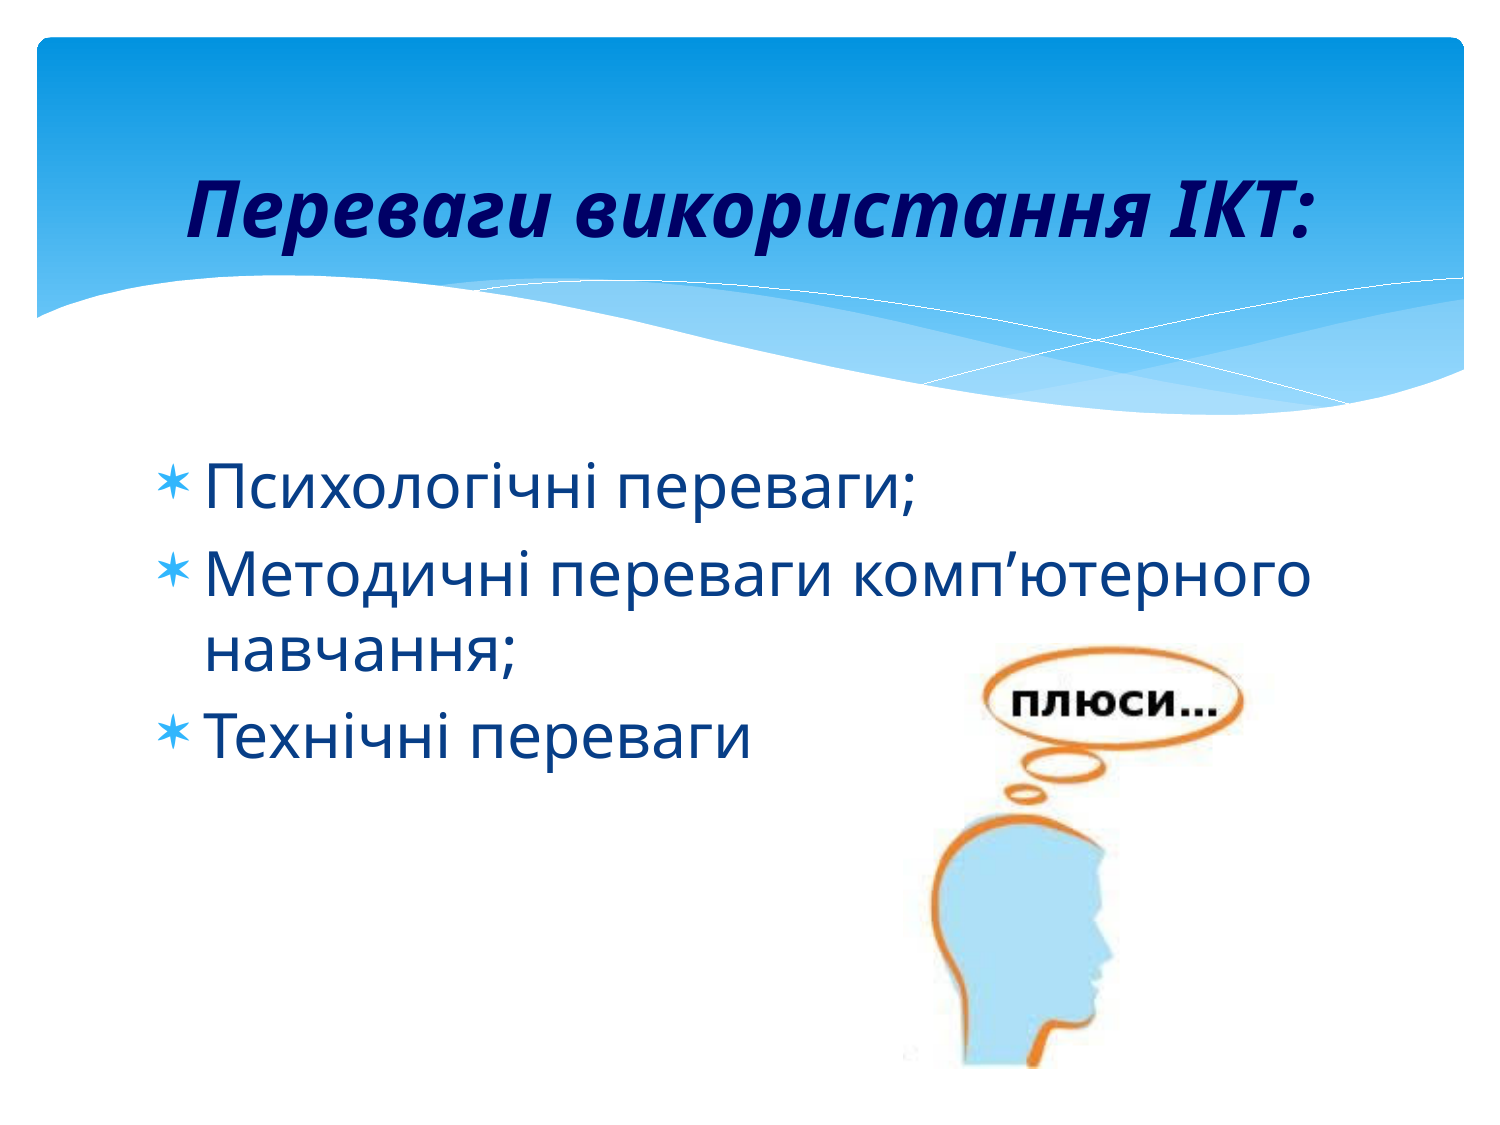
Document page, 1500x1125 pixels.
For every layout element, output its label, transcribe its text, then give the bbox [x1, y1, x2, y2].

picture [903, 643, 1330, 1070]
title Переваги використання ІКТ: [75, 55, 1425, 261]
list Психологічні переваги; Методичні переваги комп’ютерного навчання; Технічні переваги [143, 438, 1359, 1005]
